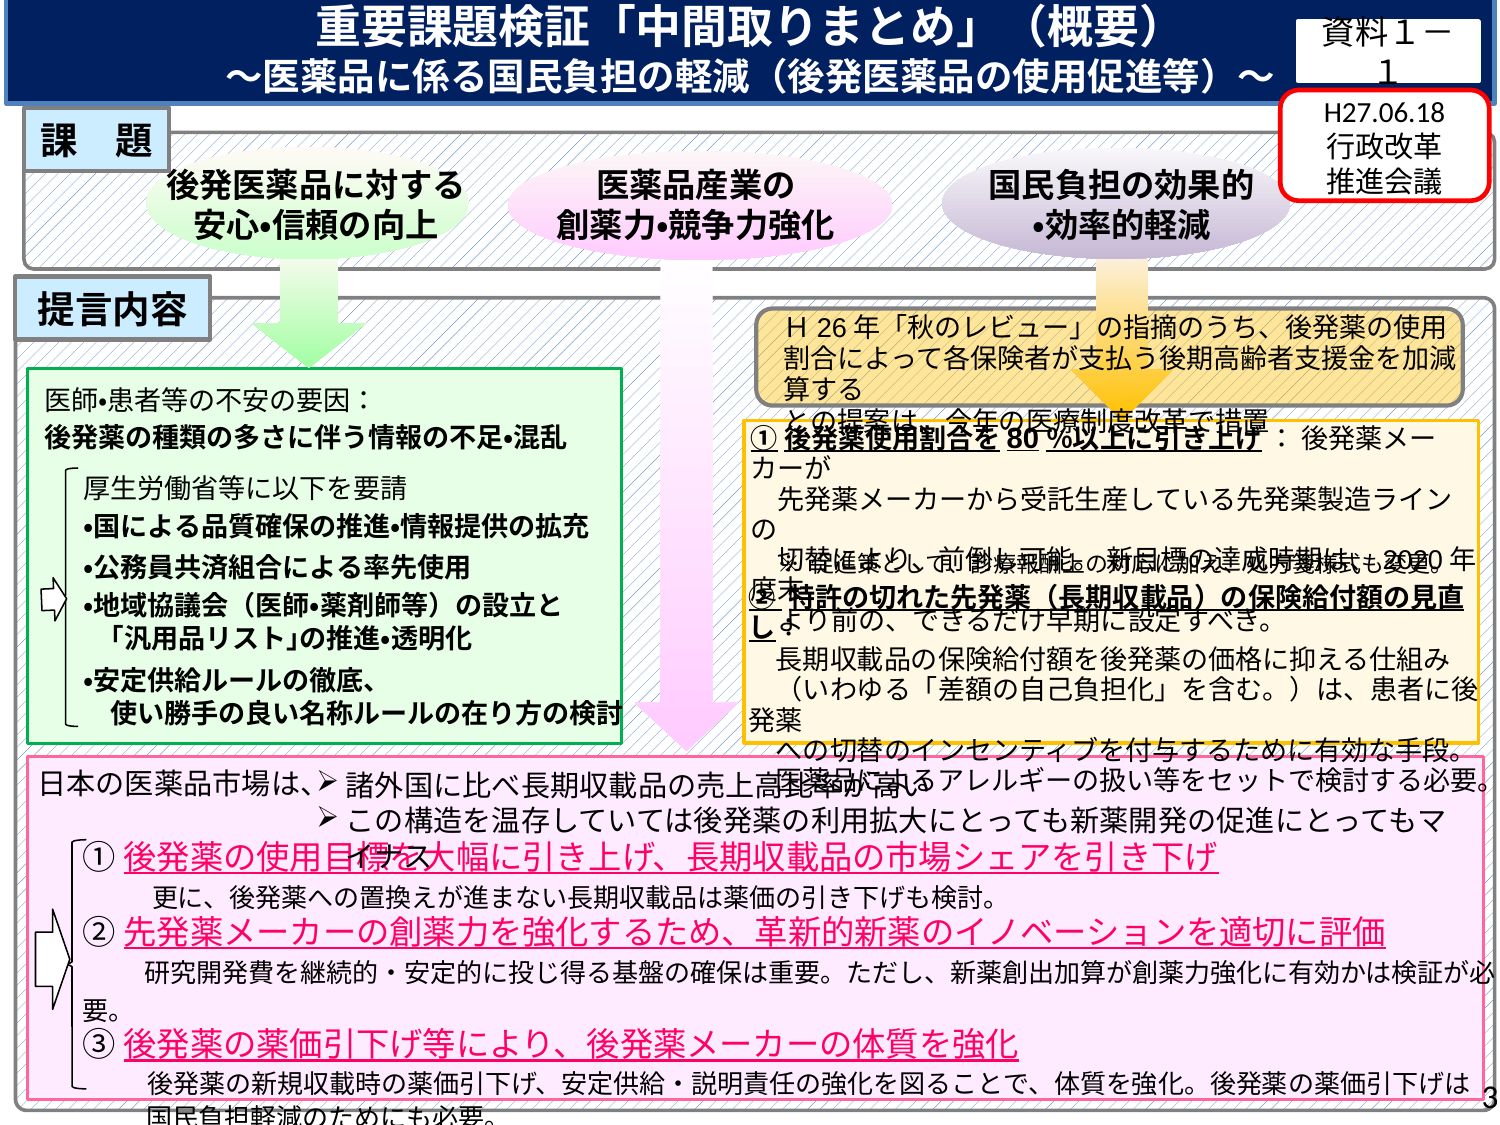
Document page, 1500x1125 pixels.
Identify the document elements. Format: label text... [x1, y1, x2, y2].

text_box 諸外国に比べ長期収載品の売上高比率が高い この構造を温存していては後発薬の利用拡大にとっても新薬開発の促進にとってもマイナス [295, 759, 1486, 881]
text_box [861, 173, 895, 238]
text_box [602, 148, 798, 156]
text_box [940, 174, 963, 233]
text_box [754, 306, 768, 408]
text_box [632, 261, 741, 753]
text_box [249, 261, 368, 370]
text_box 提言内容 [13, 274, 212, 342]
text_box ①後発薬の使用目標を大幅に引き上げ、長期収載品の市場シェアを引き下げ 更に、後発薬への置換えが進まない長期収載品は薬価の引き下げも検討。 ②先発薬メーカーの創薬力を強化するため、革新的新薬のイノベーションを適切に評価 研究開発費を継続的・安定的に投じ得る基盤の確保は重要。ただし、新薬創出加算が創薬力強化に有効かは検証が必要。 ③後発薬の薬価引下げ等により、後発薬メーカーの体質を強化 後発薬の新規収載時の薬価引下げ、安定供給・説明責任の強化を図ることで、体質を強化。後発薬の薬価引下げは 国民負担軽減のためにも必要。 [82, 842, 1500, 1125]
text_box [1281, 195, 1293, 224]
text_box ② 特許の切れた先発薬（長期収載品）の保険給付額の見直し： 長期収載品の保険給付額を後発薬の価格に抑える仕組み （いわゆる「差額の自己負担化」を含む。）は、患者に後発薬 への切替のインセンティブを付与するために有効な手段。 医薬品によるアレルギーの扱い等をセットで検討する必要。 [734, 575, 1500, 804]
text_box [144, 187, 150, 219]
text_box [26, 366, 623, 746]
text_box [505, 177, 530, 234]
text_box [206, 144, 410, 157]
text_box 医薬品産業の 創薬力・競争力強化 [530, 156, 861, 252]
text_box [1486, 804, 1497, 842]
text_box [13, 295, 734, 1113]
text_box Ｈ26年「秋のレビュー」の指摘のうち、後発薬の使用割合によって各保険者が支払う後期高齢者支援金を加減算する との提案は、今年の医療制度改革で措置 [768, 304, 1476, 444]
text_box 後発医薬品に対する安心・信頼の向上 [150, 157, 482, 252]
text_box 資料１－１ [1296, 19, 1481, 83]
text_box [1150, 132, 1497, 272]
text_box [1094, 260, 1150, 304]
text_box [1009, 145, 1223, 157]
text_box 課 題 [22, 106, 171, 173]
text_box [70, 838, 87, 1090]
text_box [64, 467, 79, 728]
text_box [1150, 295, 1497, 575]
text_box ①後発薬使用割合を80％以上に引き上げ ： 後発薬メーカーが 先発薬メーカーから受託生産している先発薬製造ラインの 切替により、前倒し可能。 新目標の達成時期は、2020年度末 より前の、できるだけ早期に設定すべき。 [735, 416, 1493, 575]
text_box [715, 295, 1094, 700]
text_box [33, 907, 72, 1012]
text_box 厚生労働省等に以下を要請 ・国による品質確保の推進・情報提供の拡充 ・公務員共済組合による率先使用 ・地域協議会（医師・薬剤師等）の設立と ｢汎用品リスト｣の推進・透明化 ・安定供給ルールの徹底、 使い勝手の良い名称ルールの在り方の検討 [83, 466, 659, 730]
text_box [171, 130, 1278, 272]
text_box [26, 754, 734, 759]
text_box [26, 808, 295, 1101]
text_box [38, 575, 69, 623]
text_box H27.06.18 行政改革 推進会議 [1278, 87, 1492, 203]
text_box ※ 促進策として、診療報酬上の対応に加え、処方箋様式も変更。 [763, 546, 1484, 610]
text_box 日本の医薬品市場は、 [22, 759, 295, 808]
text_box 医師・患者等の不安の要因： 後発薬の種類の多さに伴う情報の不足・混乱 [23, 370, 607, 461]
text_box [219, 252, 396, 262]
text_box 3 [1163, 1064, 1500, 1125]
text_box [1021, 252, 1211, 261]
text_box [21, 141, 278, 272]
text_box [588, 252, 812, 263]
text_box 重要課題検証「中間取りまとめ」（概要） ～医薬品に係る国民負担の軽減（後発医薬品の使用促進等）～ [4, 0, 1497, 106]
text_box 国民負担の効果的 ・効率的軽減 [963, 157, 1281, 252]
